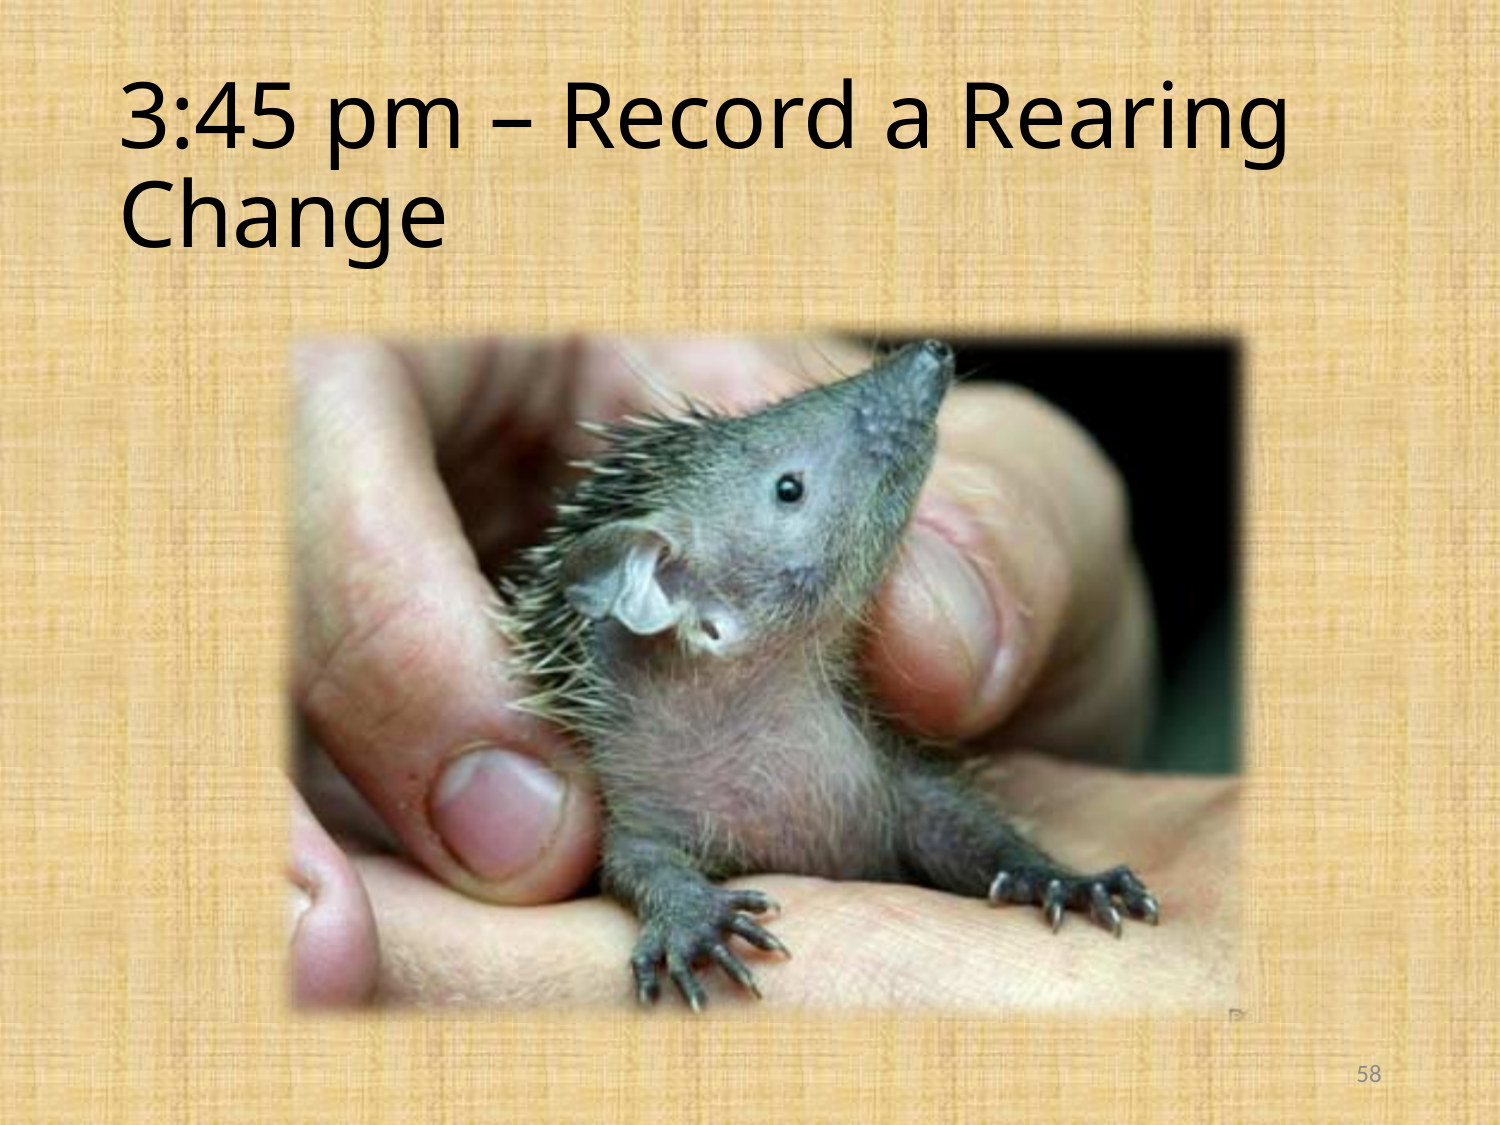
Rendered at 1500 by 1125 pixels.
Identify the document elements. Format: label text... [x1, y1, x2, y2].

slide_number 58 [1059, 1042, 1397, 1103]
picture [0, 0, 1500, 1125]
title 3:45 pm – Record a Rearing Change [103, 59, 1397, 278]
